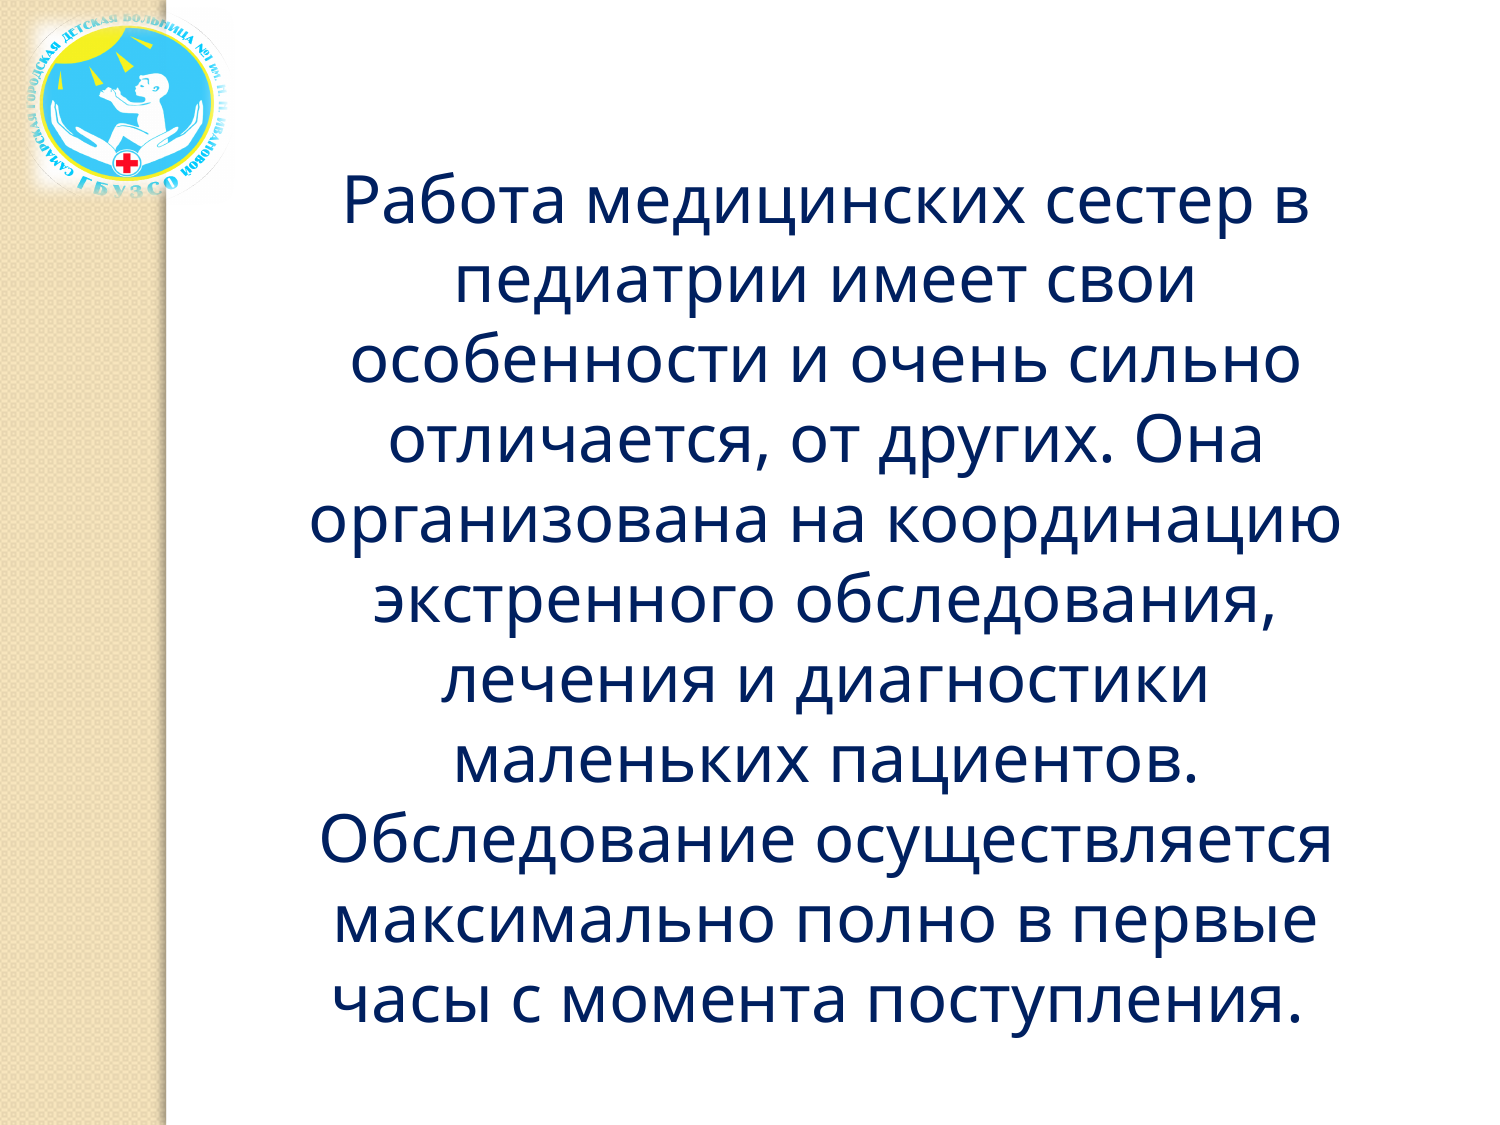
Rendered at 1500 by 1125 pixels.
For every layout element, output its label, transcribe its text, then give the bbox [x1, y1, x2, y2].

text_box Работа медицинских сестер в педиатрии имеет свои особенности и очень сильно отличается, от других. Она организована на координацию экстренного обследования, лечения и диагностики маленьких пациентов. Обследование осуществляется максимально полно в первые часы с момента поступления. [265, 148, 1388, 1044]
picture [17, 4, 236, 207]
